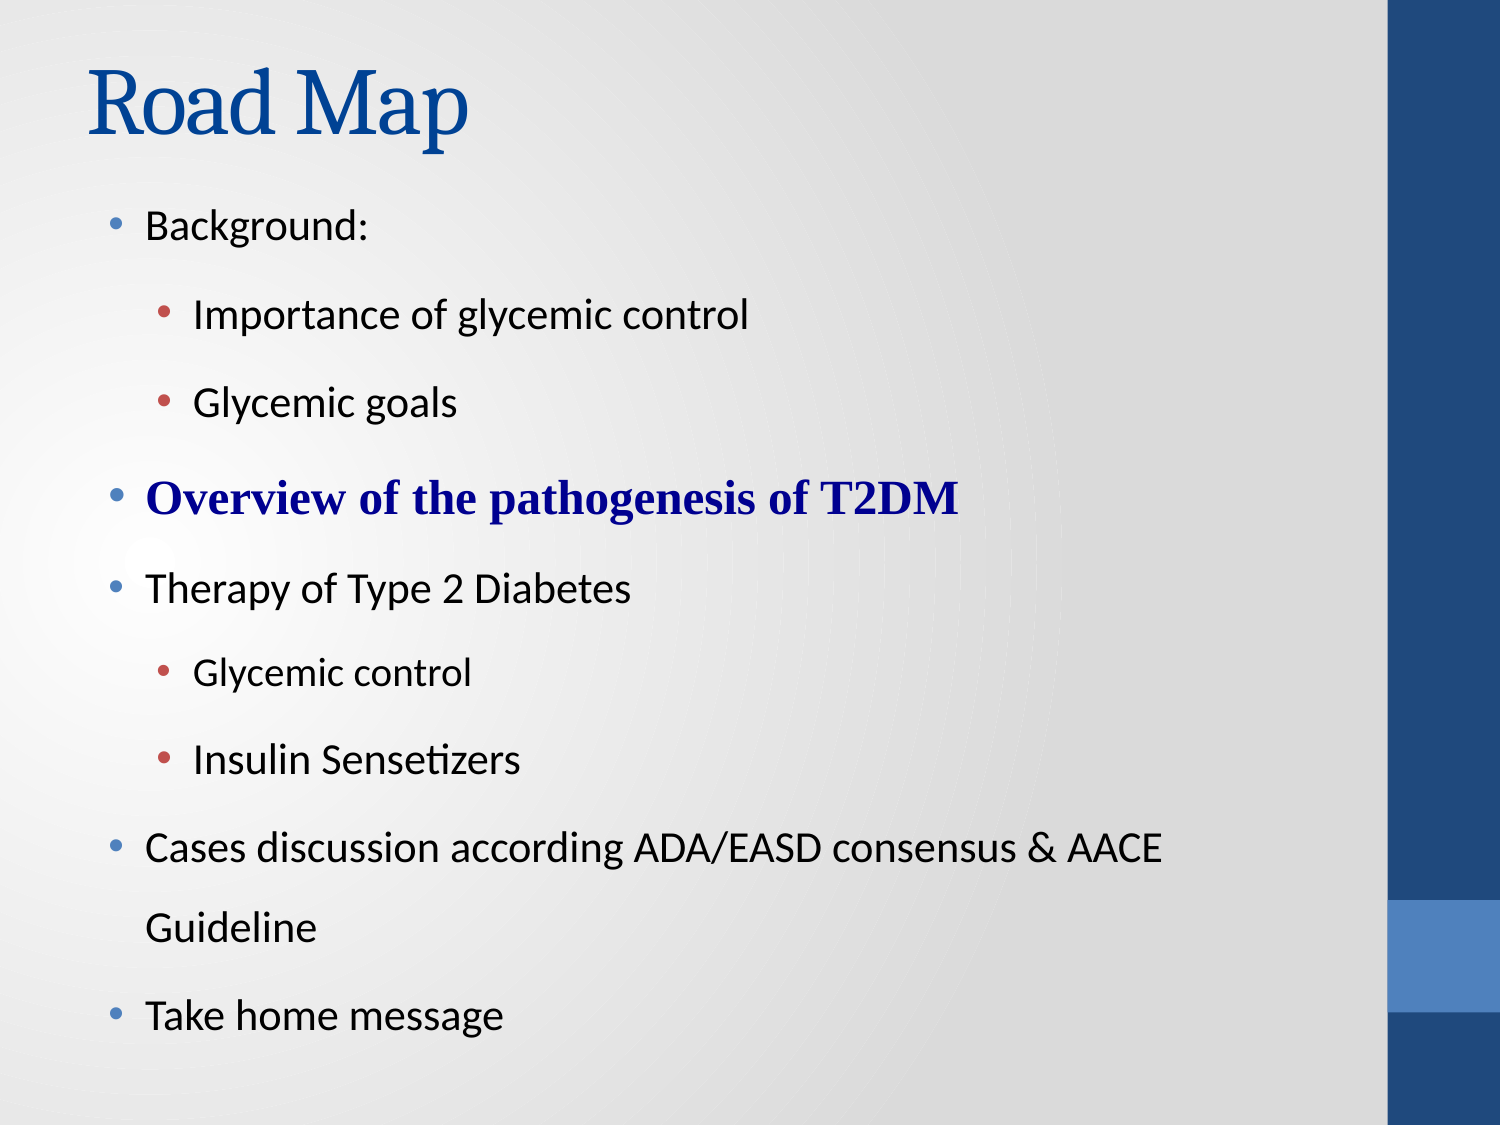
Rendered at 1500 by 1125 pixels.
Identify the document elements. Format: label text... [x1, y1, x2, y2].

title Road Map [62, 2, 1413, 191]
list Background: Importance of glycemic control Glycemic goals Overview of the pathogenesis of T2DM Therapy of Type 2 Diabetes Glycemic control Insulin Sensetizers Cases discussion according ADA/EASD consensus & AACE Guideline Take home message [75, 162, 1325, 1050]
